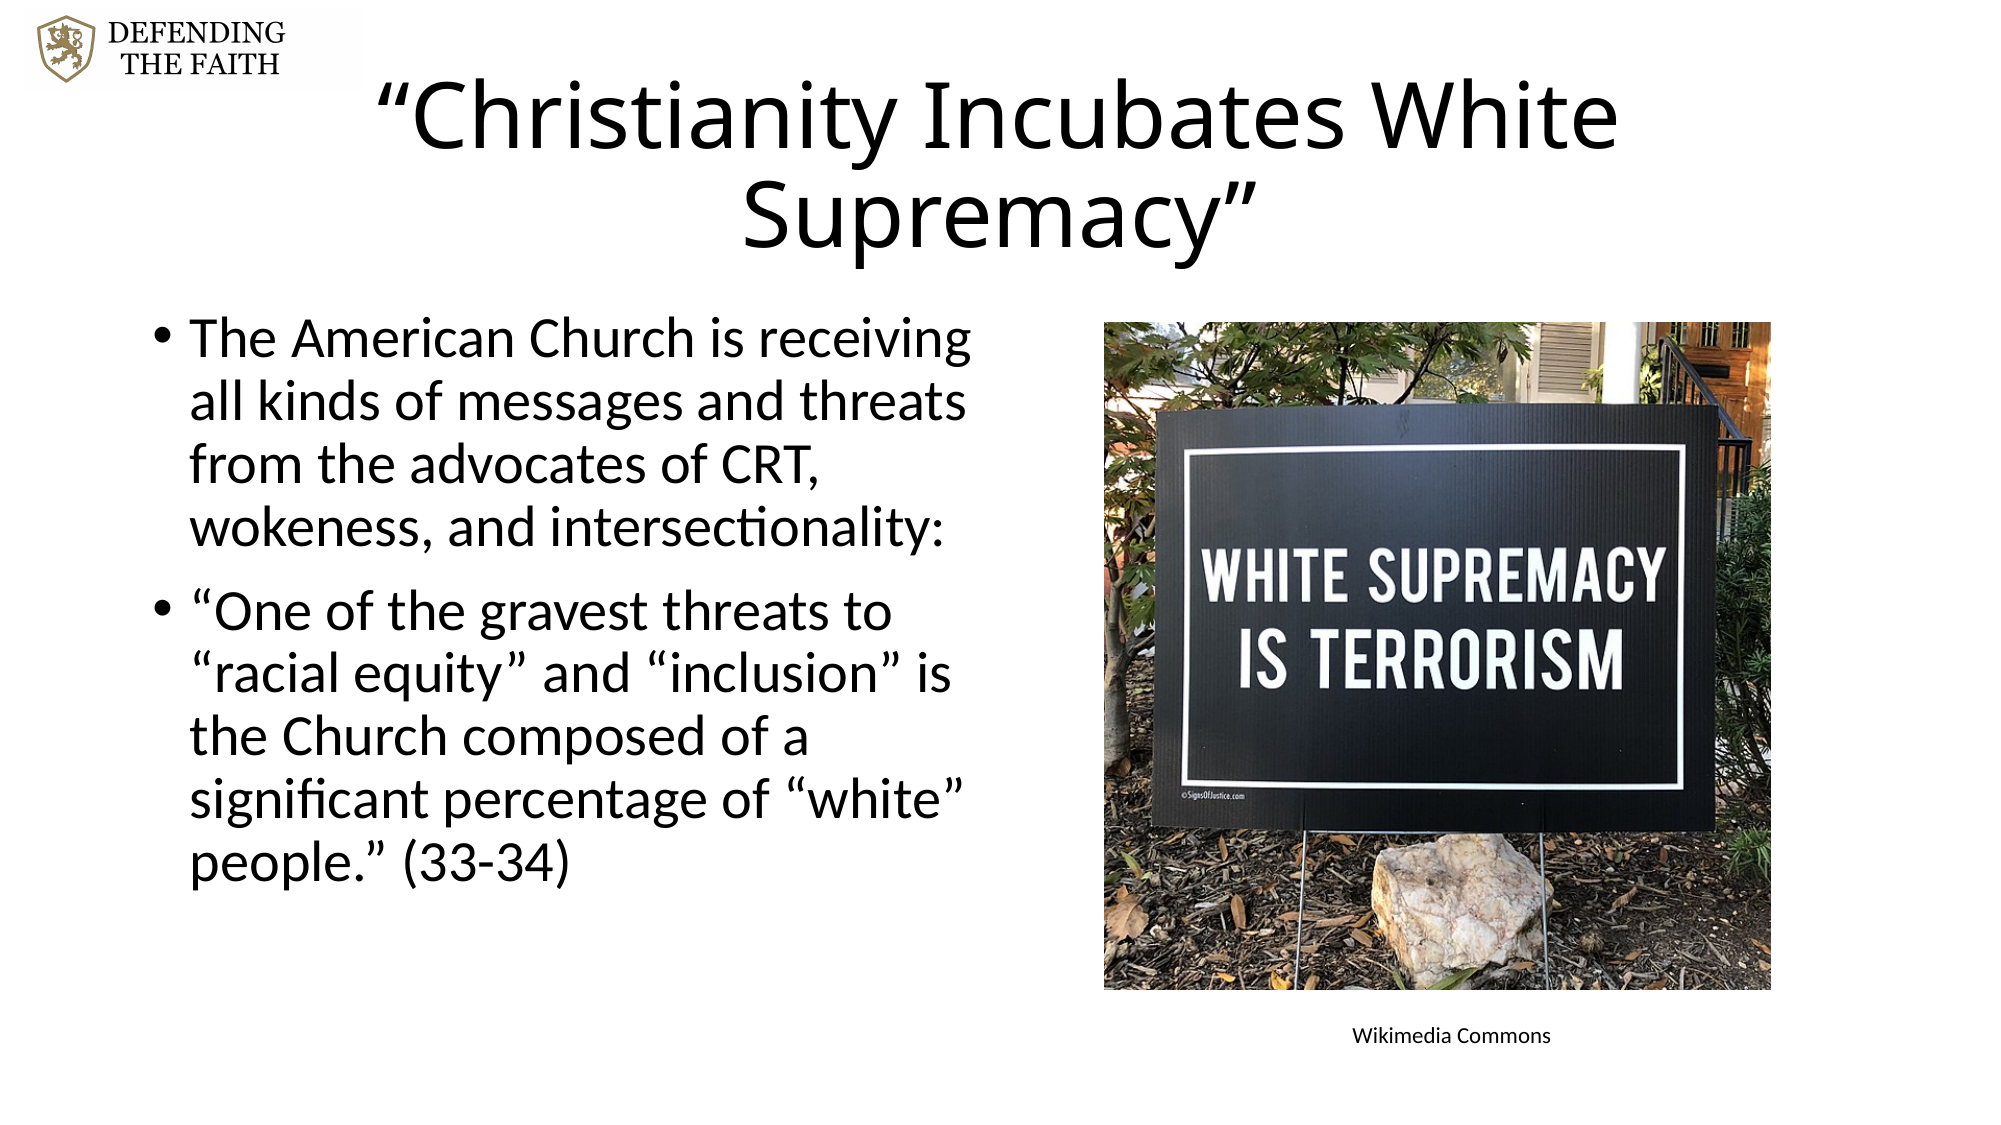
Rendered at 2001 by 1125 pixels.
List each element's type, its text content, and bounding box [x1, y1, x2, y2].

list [1104, 322, 1771, 990]
text_box Wikimedia Commons [1116, 1013, 1788, 1056]
list The American Church is receiving all kinds of messages and threats from the advocates of CRT, wokeness, and intersectionality: “One of the gravest threats to “racial equity” and “inclusion” is the Church composed of a significant percentage of “white” people.” (33-34) [137, 299, 988, 1014]
title “Christianity Incubates White Supremacy” [137, 59, 1863, 278]
picture [23, 8, 363, 90]
